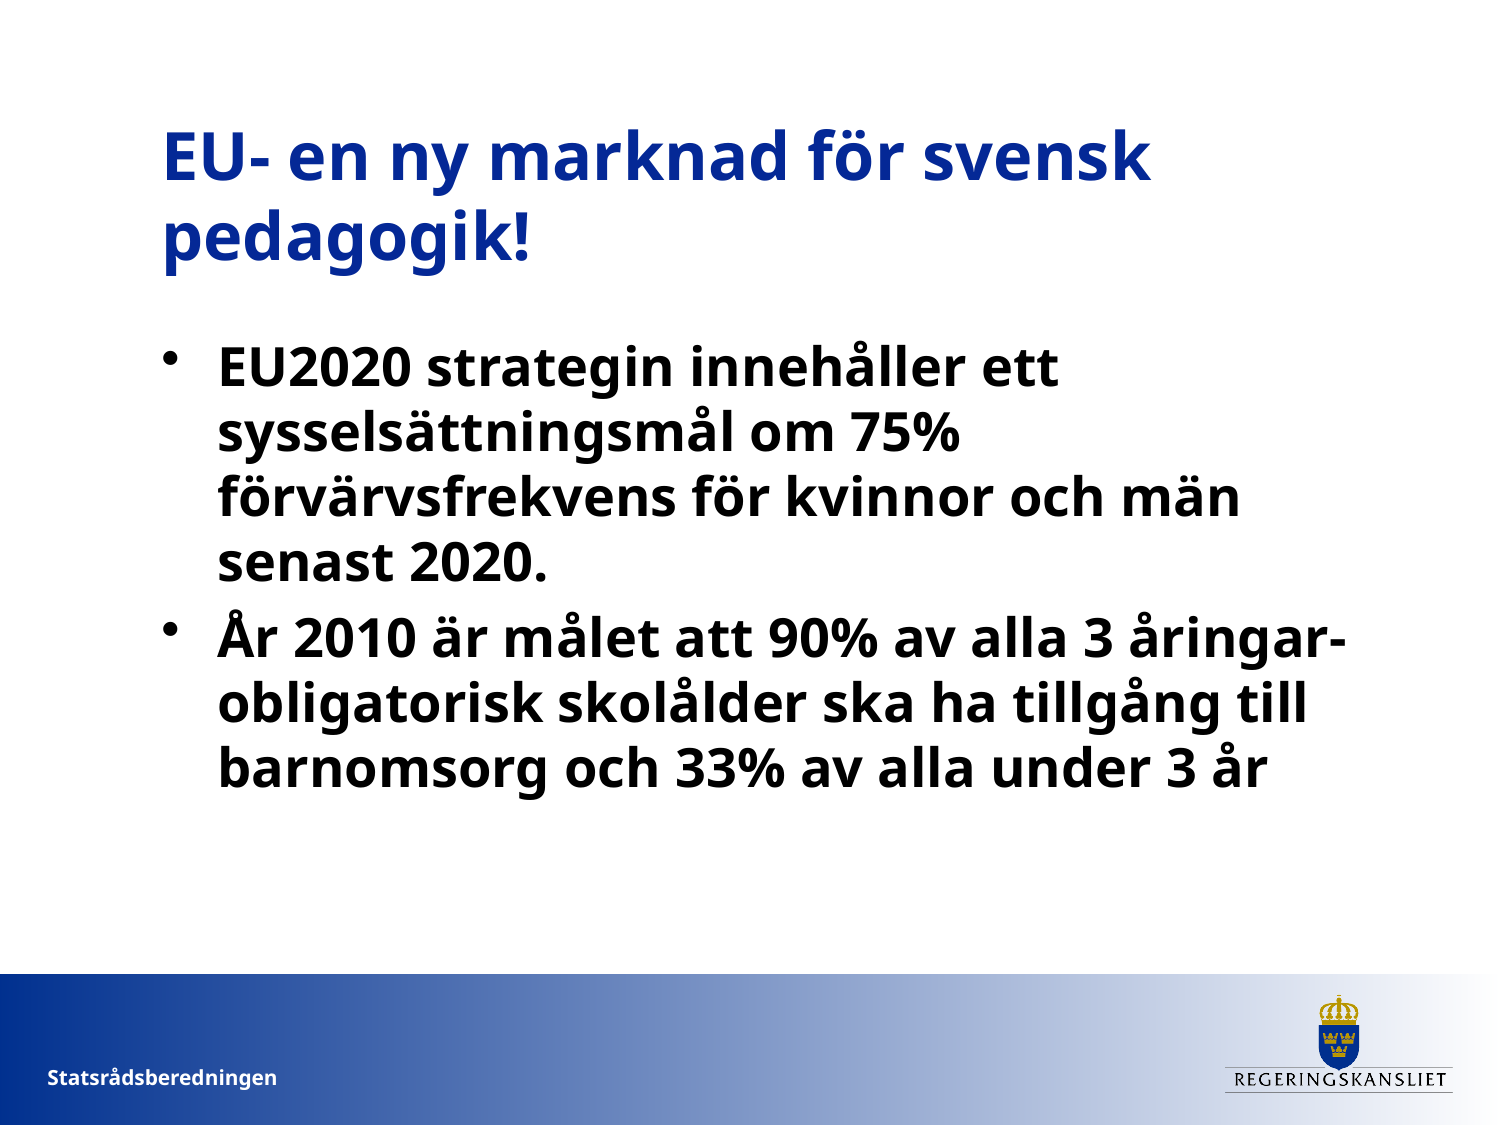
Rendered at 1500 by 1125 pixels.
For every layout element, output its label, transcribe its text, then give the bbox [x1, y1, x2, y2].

title EU- en ny marknad för svensk pedagogik! [145, 99, 1359, 288]
list EU2020 strategin innehåller ett sysselsättningsmål om 75% förvärvsfrekvens för kvinnor och män senast 2020. År 2010 är målet att 90% av alla 3 åringar-obligatorisk skolålder ska ha tillgång till barnomsorg och 33% av alla under 3 år [145, 324, 1380, 959]
picture [1224, 992, 1454, 1093]
